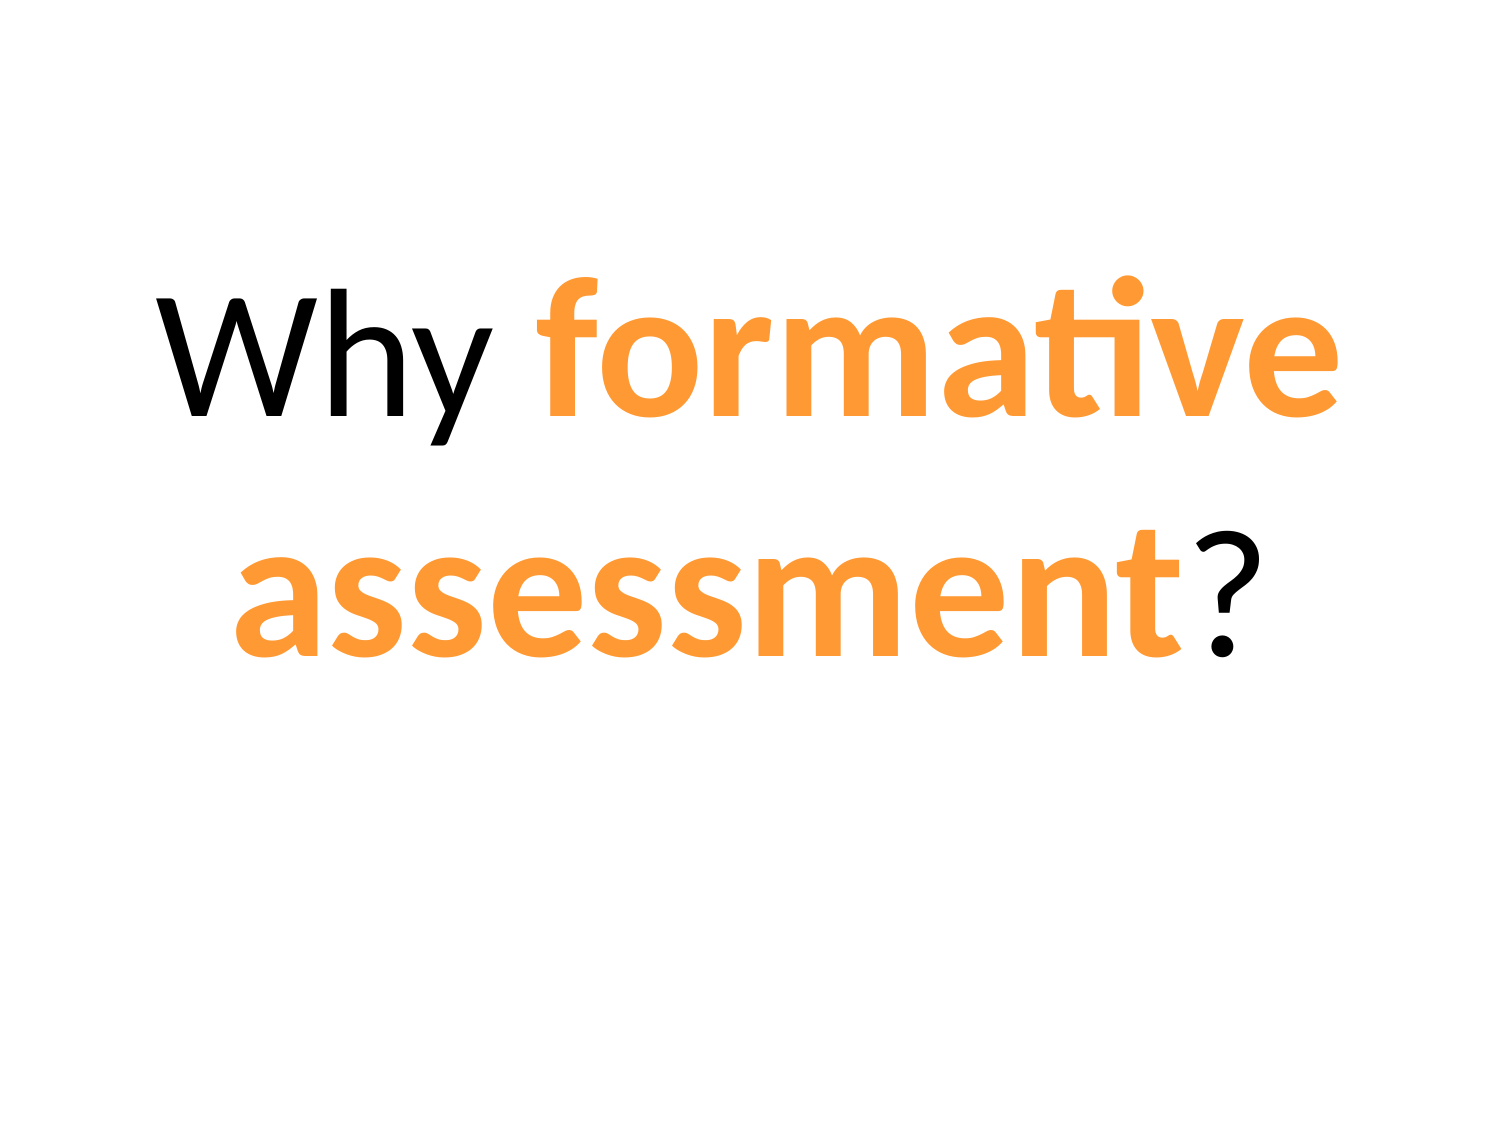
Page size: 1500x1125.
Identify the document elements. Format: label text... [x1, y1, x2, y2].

title Why formative assessment? [75, 362, 1425, 550]
